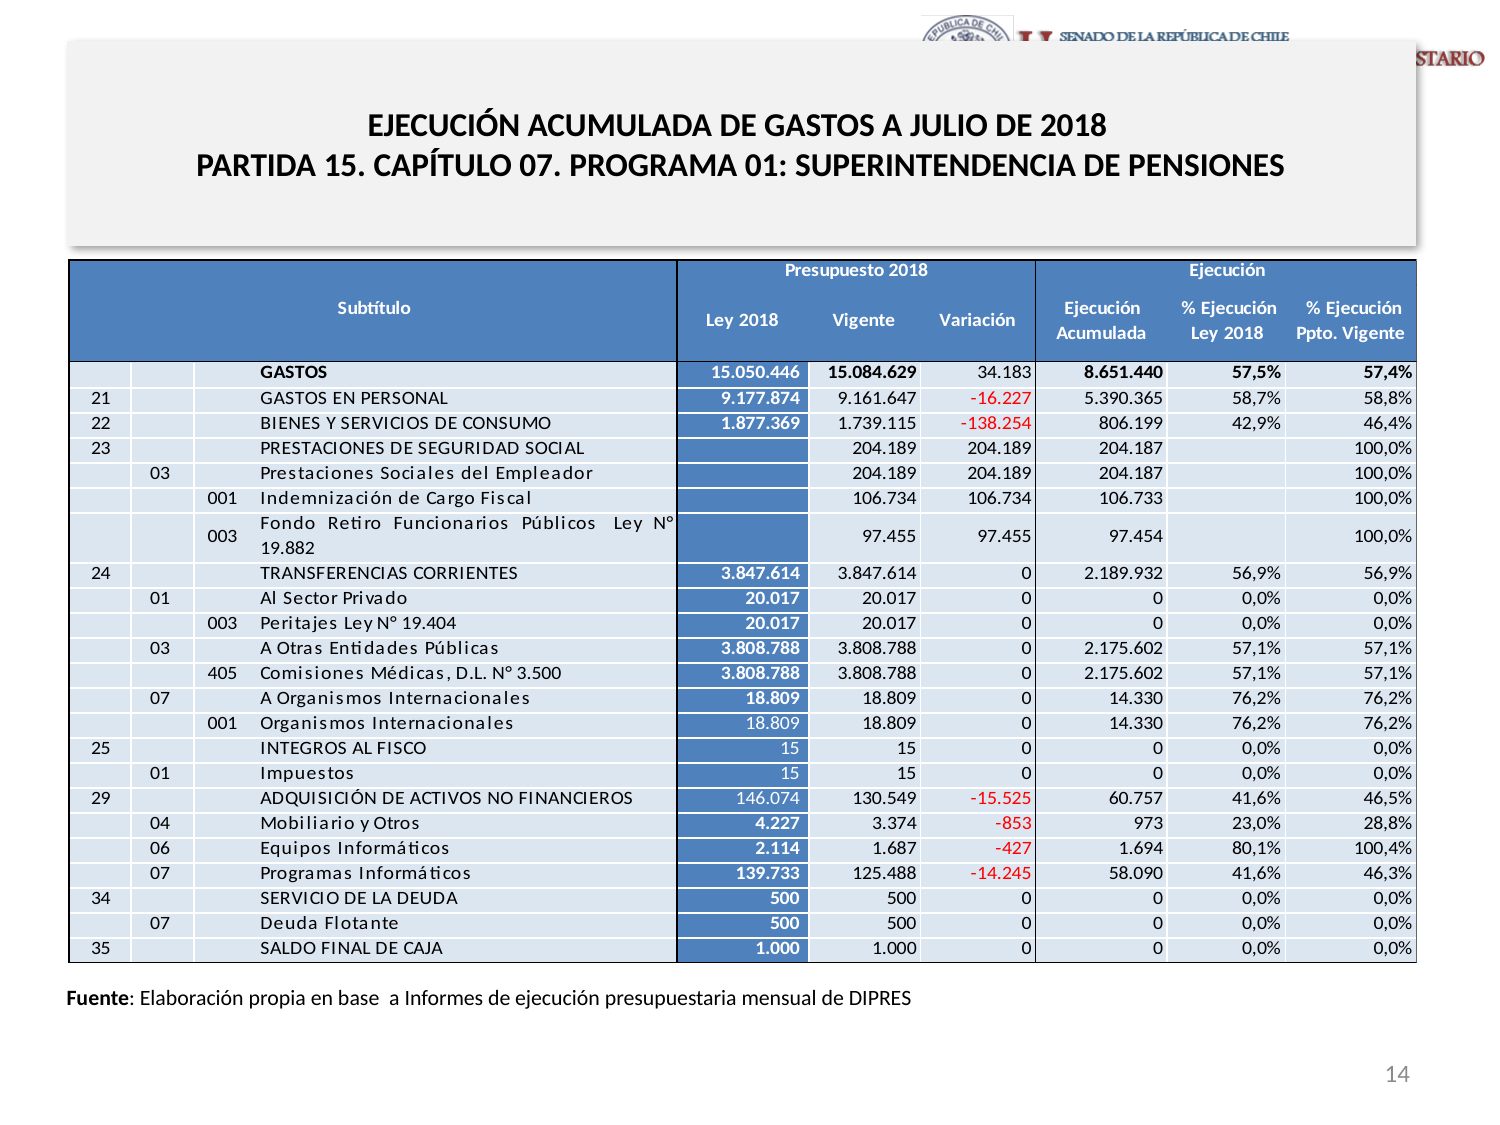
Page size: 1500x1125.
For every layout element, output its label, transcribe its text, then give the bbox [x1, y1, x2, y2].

picture [921, 4, 1500, 118]
footer Fuente: Elaboración propia en base a Informes de ejecución presupuestaria mensual de DIPRES [51, 975, 1431, 1036]
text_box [67, 259, 1419, 965]
title EJECUCIÓN ACUMULADA DE GASTOS A JULIO DE 2018 PARTIDA 15. CAPÍTULO 07. PROGRAMA 01: SUPERINTENDENCIA DE PENSIONES [67, 41, 1415, 246]
slide_number 14 [1074, 1042, 1425, 1103]
